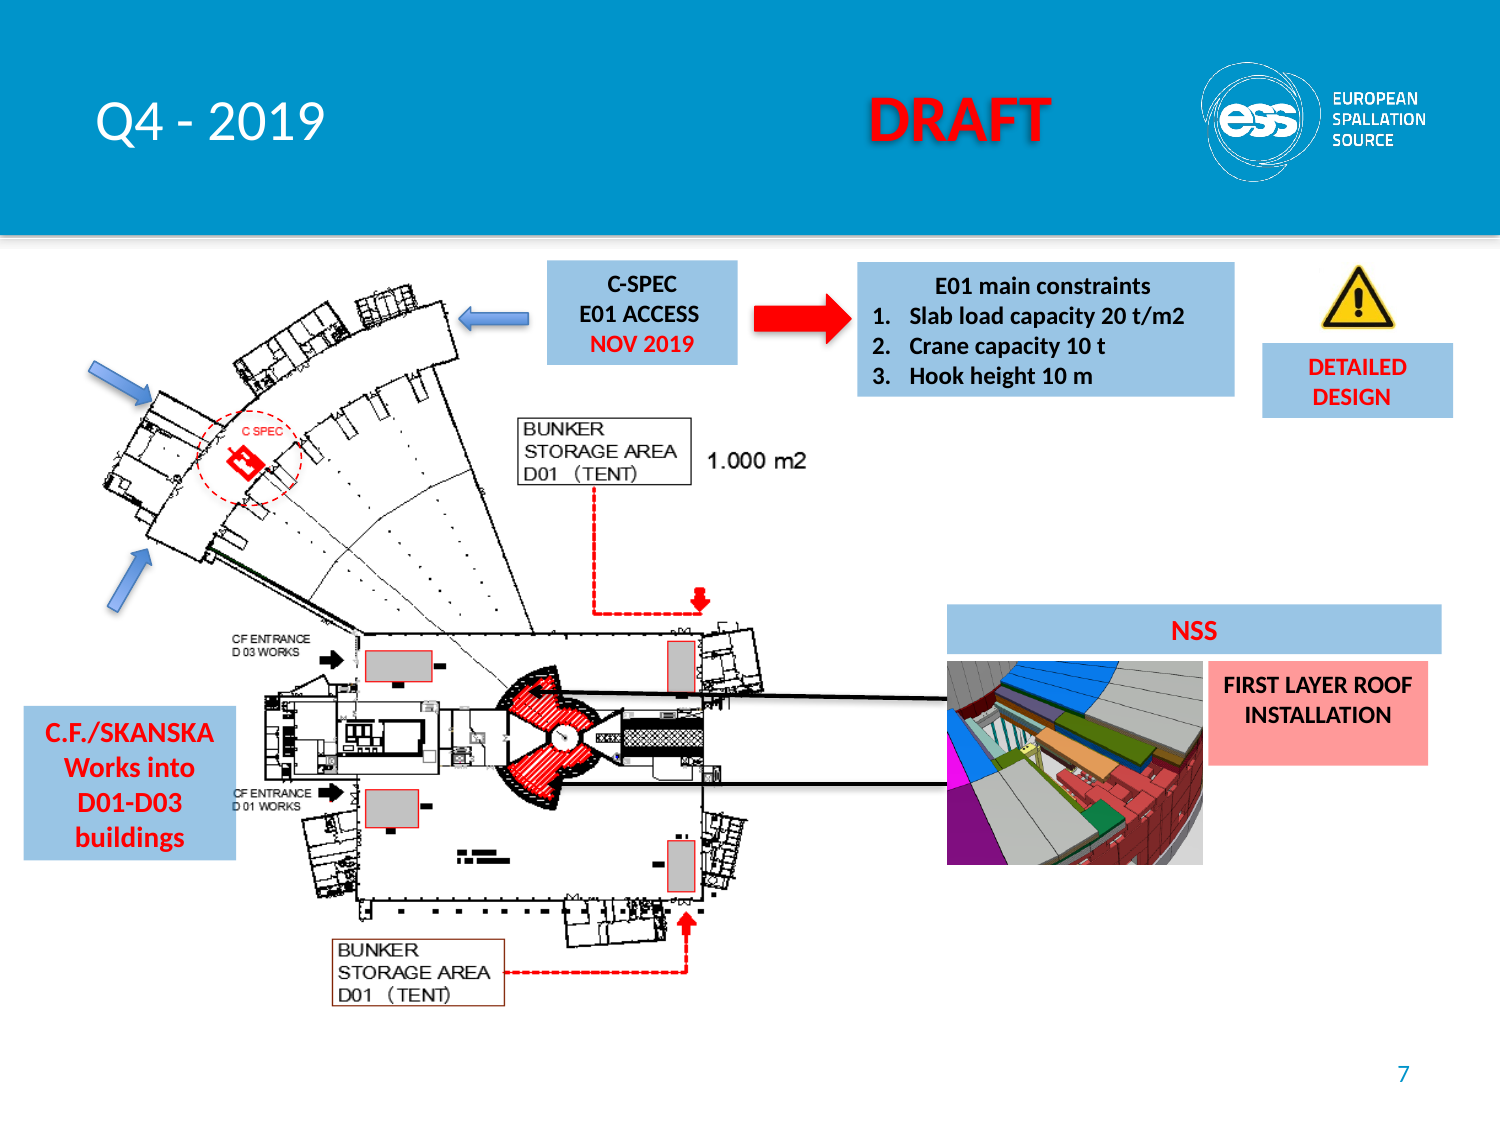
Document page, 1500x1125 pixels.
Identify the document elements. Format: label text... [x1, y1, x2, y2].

picture [1220, 104, 1299, 136]
picture [1334, 93, 1340, 104]
title Q4 - 2019 [94, 29, 1091, 206]
text_box DETAILED DESIGN [1262, 343, 1454, 418]
picture [1377, 93, 1385, 104]
picture [1381, 119, 1389, 124]
text_box DRAFT [830, 68, 1091, 173]
picture [1354, 135, 1362, 146]
picture [1388, 93, 1394, 104]
slide_number 7 [1074, 1042, 1425, 1103]
picture [1355, 93, 1361, 104]
text_box FIRST LAYER ROOF INSTALLATION [1208, 661, 1429, 766]
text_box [527, 691, 948, 700]
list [94, 249, 860, 1054]
picture [1345, 93, 1351, 104]
text_box NSS [947, 604, 1442, 655]
picture [1319, 261, 1397, 334]
picture [1408, 93, 1412, 104]
picture [1386, 134, 1392, 146]
picture [946, 660, 1204, 866]
picture [1366, 134, 1374, 145]
text_box C.F./SKANSKA Works into D01-D03 buildings [23, 705, 89, 861]
text_box E01 main constraints Slab load capacity 20 t/m2 Crane capacity 10 t Hook height 10 m [865, 262, 1235, 397]
picture [1368, 94, 1374, 104]
